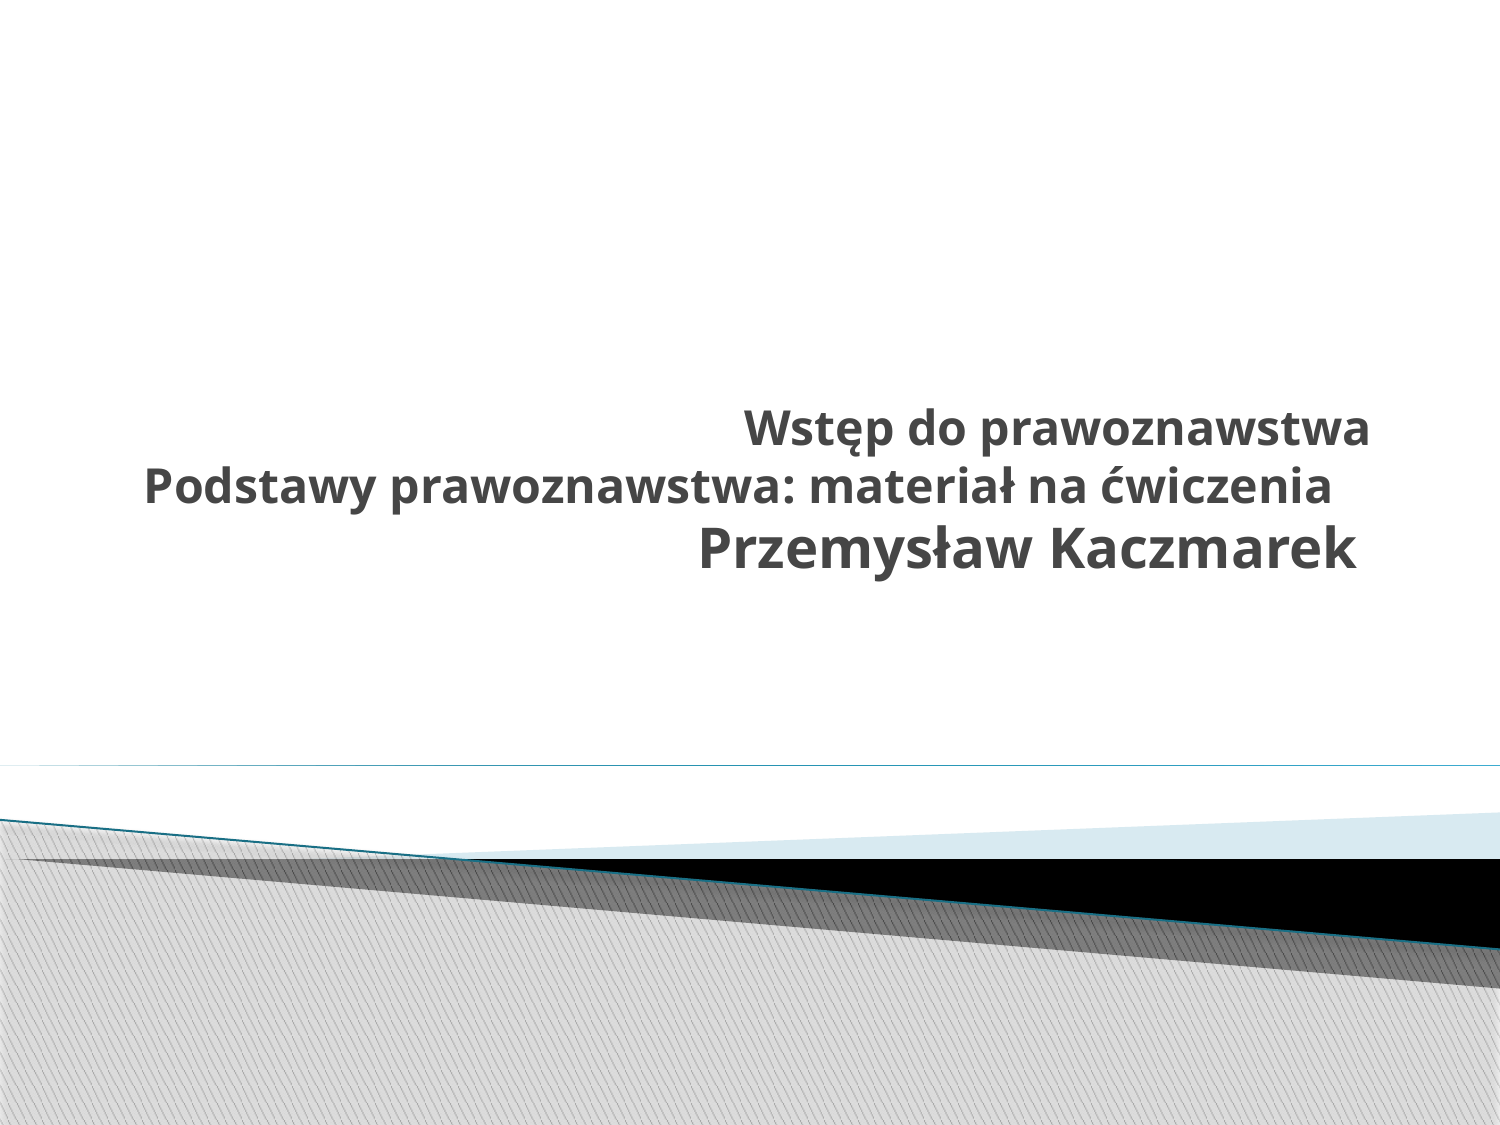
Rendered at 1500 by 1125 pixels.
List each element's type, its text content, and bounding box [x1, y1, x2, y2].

picture [5, 859, 1500, 989]
title Wstęp do prawoznawstwa Podstawy prawoznawstwa: materiał na ćwiczenia Przemysław Kaczmarek [112, 287, 1388, 588]
